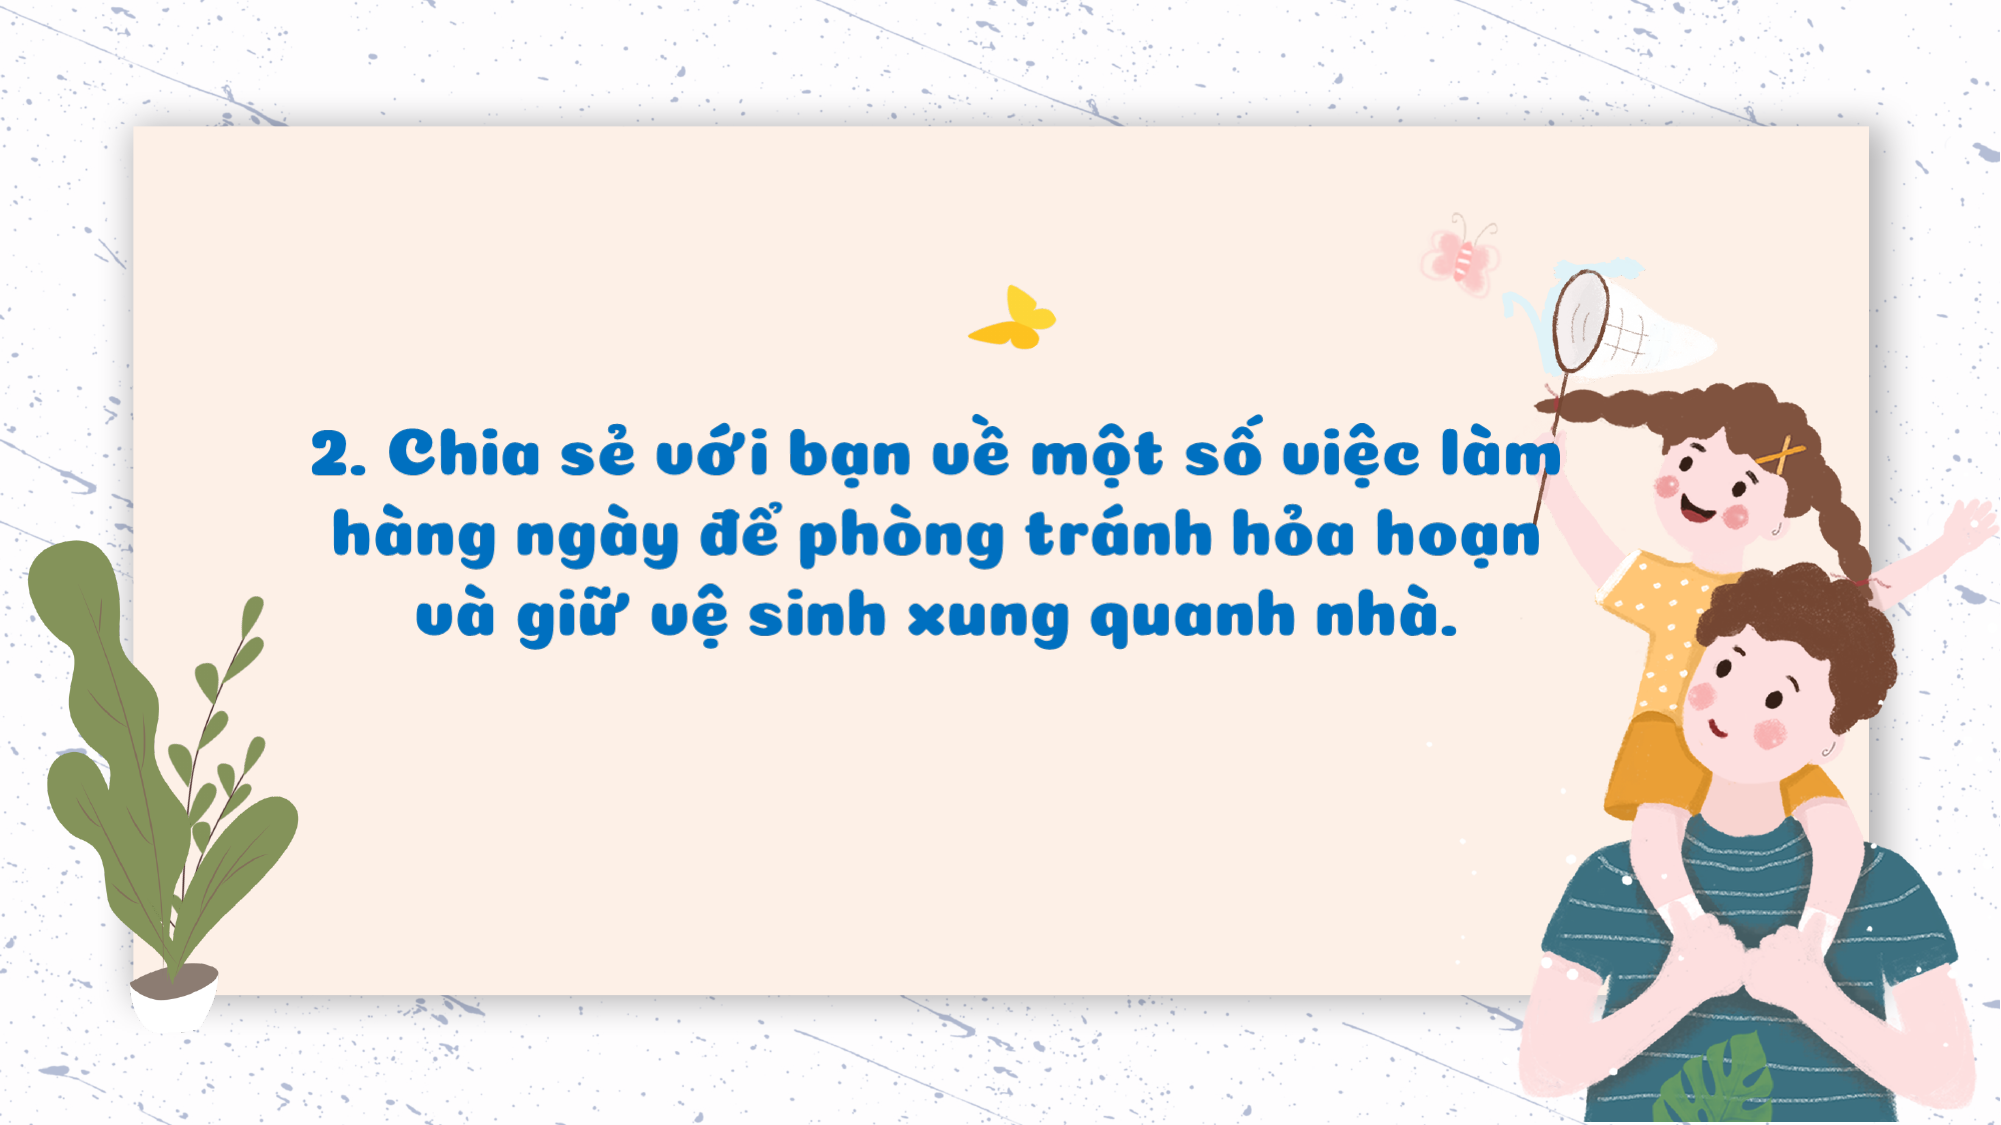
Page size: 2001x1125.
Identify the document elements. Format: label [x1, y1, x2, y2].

picture [0, 0, 2000, 1125]
text_box [0, 507, 330, 1082]
